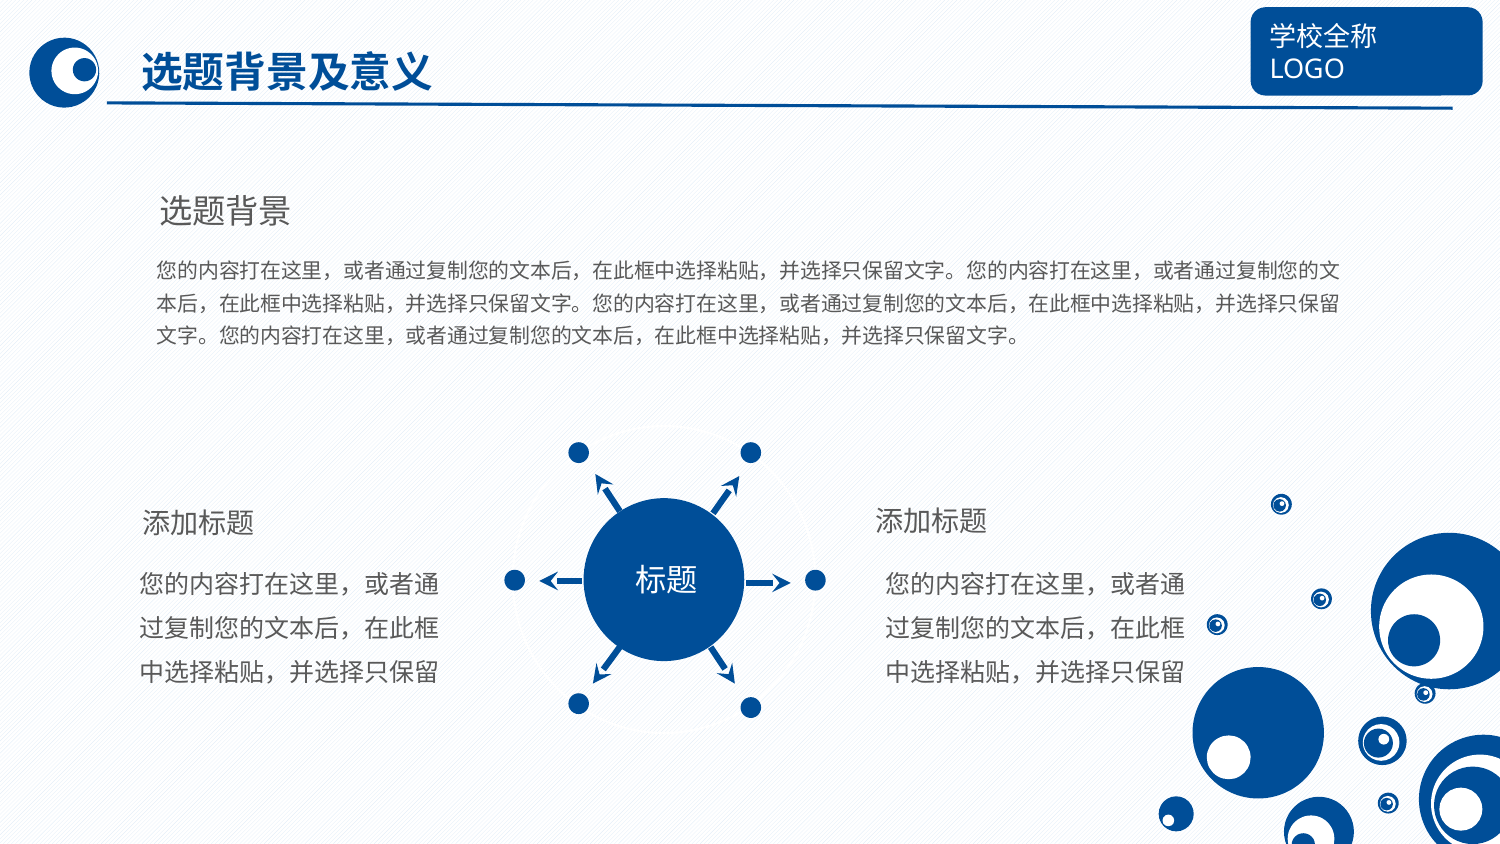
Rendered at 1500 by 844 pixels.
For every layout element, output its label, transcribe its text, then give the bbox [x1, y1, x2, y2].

text_box 选题背景及意义 [126, 38, 534, 103]
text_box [504, 425, 826, 734]
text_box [583, 498, 745, 662]
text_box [859, 496, 1201, 690]
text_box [117, 497, 455, 690]
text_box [141, 182, 1372, 390]
